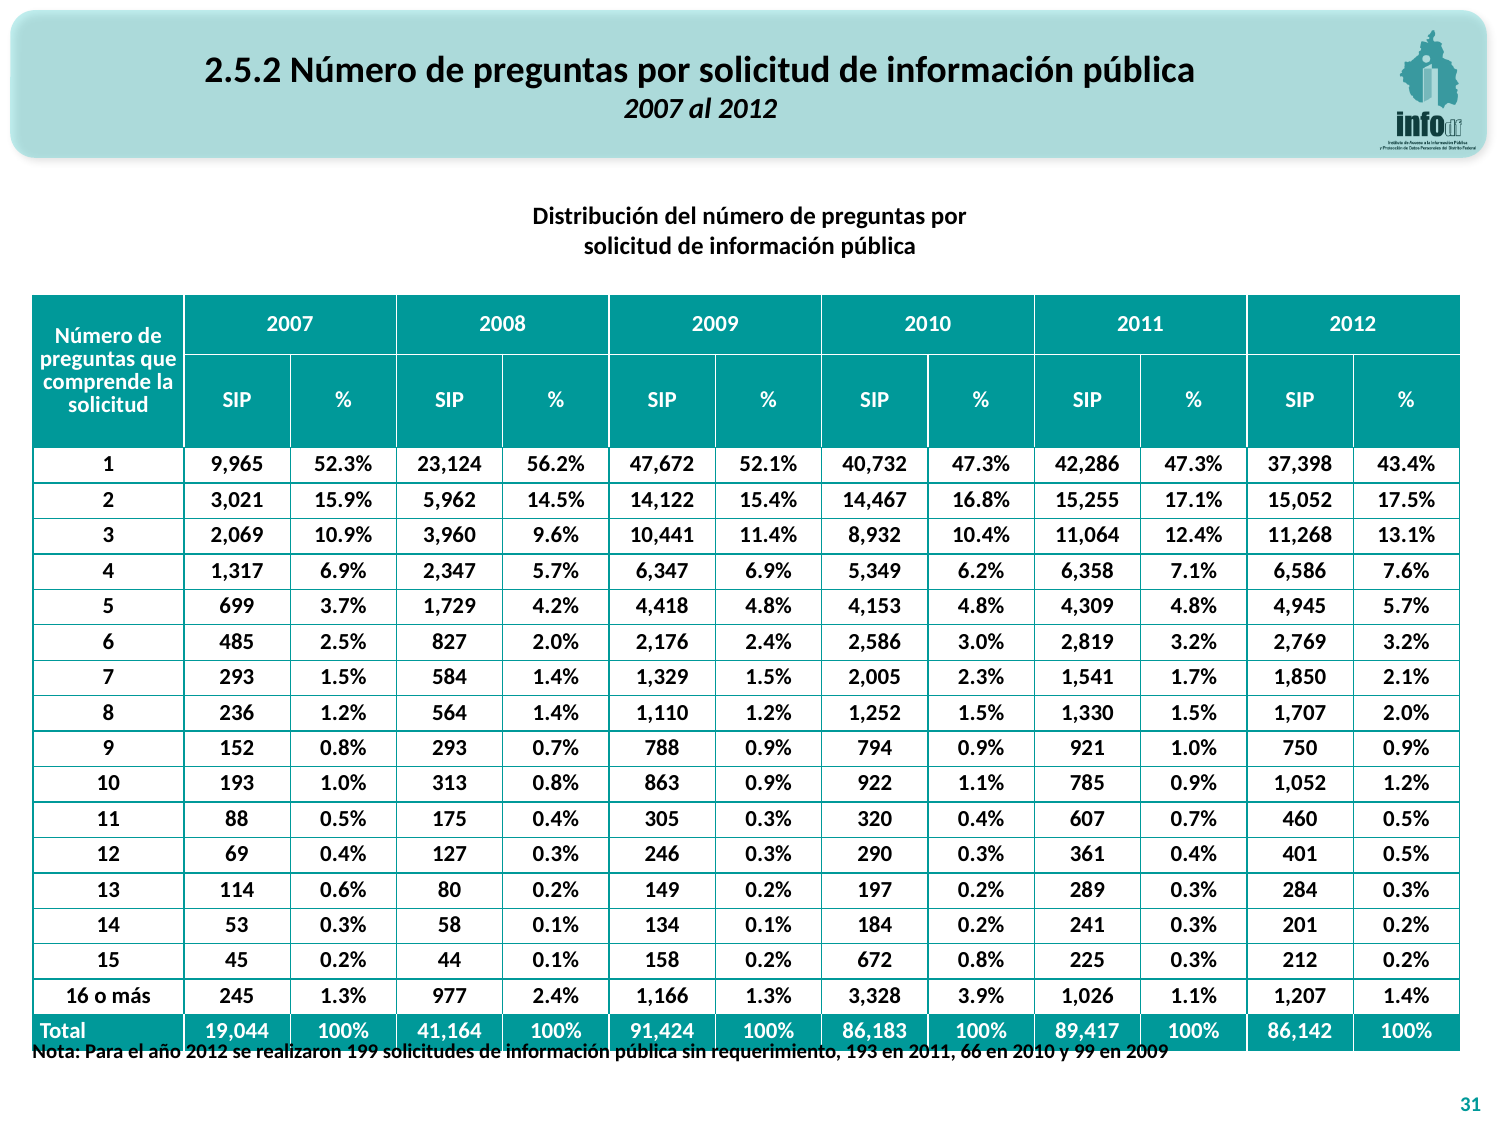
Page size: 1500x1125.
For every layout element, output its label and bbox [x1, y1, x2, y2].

table_cell [34, 448, 183, 482]
table_cell [185, 355, 290, 447]
table_cell [397, 661, 502, 695]
table_cell [1035, 625, 1140, 660]
table_cell [1248, 767, 1353, 801]
table_cell [503, 519, 608, 553]
table_cell [716, 874, 821, 908]
table_cell [610, 625, 715, 660]
table_cell [291, 767, 396, 801]
table_cell [397, 448, 502, 482]
table_cell [610, 355, 715, 447]
table_cell [291, 555, 396, 589]
table_cell [1354, 732, 1459, 766]
table_cell [716, 484, 821, 518]
table_cell [503, 590, 608, 624]
table_cell [929, 1015, 1034, 1030]
table_cell [1141, 661, 1246, 695]
table_cell [1248, 803, 1353, 837]
table_cell [1035, 980, 1140, 1014]
table_cell [822, 909, 927, 943]
table_cell [34, 803, 183, 837]
table_cell [716, 838, 821, 872]
table_cell [1248, 484, 1353, 518]
table_cell [610, 909, 715, 943]
table_cell [610, 696, 715, 730]
table_header [397, 296, 608, 354]
table_cell [34, 732, 183, 766]
table_cell [929, 909, 1034, 943]
table_cell [1035, 519, 1140, 553]
table_cell [397, 590, 502, 624]
table_cell [397, 696, 502, 730]
table_cell [1035, 696, 1140, 730]
table_cell [34, 484, 183, 518]
table_cell [291, 355, 396, 447]
table_cell [34, 696, 183, 730]
table_header [34, 296, 183, 447]
table_cell [1141, 484, 1246, 518]
table_cell [610, 1015, 715, 1030]
table_cell [1035, 803, 1140, 837]
table_cell [716, 590, 821, 624]
table_cell [610, 803, 715, 837]
table_cell [929, 732, 1034, 766]
table_cell [1354, 944, 1459, 978]
table_cell [34, 909, 183, 943]
table_cell [291, 590, 396, 624]
table_cell [1354, 980, 1459, 1014]
table_cell [1141, 838, 1246, 872]
table_cell [929, 625, 1034, 660]
table_cell [716, 448, 821, 482]
table_cell [185, 838, 290, 872]
table_cell [1354, 909, 1459, 943]
table_cell [610, 484, 715, 518]
table_cell [822, 590, 927, 624]
table_cell [291, 980, 396, 1014]
table_cell [397, 874, 502, 908]
table_cell [822, 519, 927, 553]
table_cell [397, 519, 502, 553]
table_cell [397, 484, 502, 518]
table_cell [610, 661, 715, 695]
table_cell [34, 980, 183, 1014]
table_cell [1248, 980, 1353, 1014]
table_cell [929, 803, 1034, 837]
table_cell [185, 874, 290, 908]
table_cell [397, 909, 502, 943]
table_cell [822, 803, 927, 837]
table_cell [1035, 661, 1140, 695]
table_cell [929, 944, 1034, 978]
table_cell [34, 874, 183, 908]
table_cell [34, 767, 183, 801]
table_cell [610, 590, 715, 624]
table_cell [503, 980, 608, 1014]
table_cell [34, 590, 183, 624]
table_cell [397, 980, 502, 1014]
table_cell [185, 980, 290, 1014]
table_cell [1354, 448, 1459, 482]
table_cell [291, 944, 396, 978]
table_cell [503, 944, 608, 978]
table_cell [822, 944, 927, 978]
table_cell [610, 767, 715, 801]
table_cell [185, 590, 290, 624]
table_cell [1035, 838, 1140, 872]
picture [1389, 28, 1480, 150]
table_cell [1248, 355, 1353, 447]
table_cell [1141, 767, 1246, 801]
table_cell [1035, 874, 1140, 908]
table_cell [291, 874, 396, 908]
table_cell [503, 909, 608, 943]
table_cell [1354, 1015, 1459, 1049]
table_cell [1354, 519, 1459, 553]
table_cell [929, 484, 1034, 518]
table_cell [1354, 874, 1459, 908]
table_cell [716, 944, 821, 978]
table_cell [822, 355, 927, 447]
table_cell [34, 838, 183, 872]
table_cell [1141, 519, 1246, 553]
table_cell [610, 448, 715, 482]
table_cell [397, 555, 502, 589]
table_cell [503, 448, 608, 482]
table_cell [716, 980, 821, 1014]
table_cell [185, 732, 290, 766]
table_cell [185, 767, 290, 801]
table_cell [503, 838, 608, 872]
table_cell [716, 803, 821, 837]
table_cell [397, 732, 502, 766]
table_header [1035, 296, 1246, 354]
table_cell [397, 944, 502, 978]
table_cell [929, 555, 1034, 589]
table_cell [716, 625, 821, 660]
table_cell [1354, 661, 1459, 695]
table_cell [1035, 555, 1140, 589]
table_cell [929, 448, 1034, 482]
table_cell [929, 661, 1034, 695]
table_cell [503, 767, 608, 801]
table_cell [929, 355, 1034, 447]
table_cell [822, 448, 927, 482]
table_cell [929, 696, 1034, 730]
table_cell [1141, 803, 1246, 837]
table_cell [1035, 355, 1140, 447]
table_cell [610, 555, 715, 589]
table_cell [1354, 803, 1459, 837]
table_cell [291, 696, 396, 730]
table_cell [822, 732, 927, 766]
table_cell [822, 980, 927, 1014]
table_cell [610, 519, 715, 553]
table_cell [291, 838, 396, 872]
table_cell [34, 944, 183, 978]
table_cell [503, 874, 608, 908]
table_cell [1354, 555, 1459, 589]
table_cell [929, 519, 1034, 553]
table_cell [1141, 448, 1246, 482]
table_header [610, 296, 821, 354]
table_cell [1354, 590, 1459, 624]
table_cell [822, 767, 927, 801]
table_cell [716, 909, 821, 943]
table_cell [1035, 732, 1140, 766]
table_cell [503, 1015, 608, 1030]
table_cell [503, 803, 608, 837]
text_box [12, 13, 1389, 156]
table_cell [822, 661, 927, 695]
table_cell [610, 838, 715, 872]
table_cell [291, 803, 396, 837]
table_cell [1248, 590, 1353, 624]
table_cell [610, 732, 715, 766]
table_cell [34, 555, 183, 589]
table_cell [503, 732, 608, 766]
table_cell [1354, 355, 1459, 447]
table_cell [503, 555, 608, 589]
table_cell [1248, 519, 1353, 553]
table_cell [397, 803, 502, 837]
table_cell [34, 1015, 183, 1030]
table_cell [716, 519, 821, 553]
table_cell [929, 980, 1034, 1014]
table_cell [822, 555, 927, 589]
table_cell [1248, 838, 1353, 872]
table_cell [503, 355, 608, 447]
table_cell [397, 1015, 502, 1030]
table_cell [1141, 732, 1246, 766]
table_cell [1141, 625, 1246, 660]
table_cell [397, 625, 502, 660]
table_header [1248, 296, 1459, 354]
table_cell [291, 448, 396, 482]
table_cell [185, 1015, 290, 1030]
table_cell [185, 696, 290, 730]
table_cell [1354, 767, 1459, 801]
table_cell [1248, 732, 1353, 766]
table_cell [503, 661, 608, 695]
table_cell [503, 696, 608, 730]
table_cell [1248, 448, 1353, 482]
table_cell [1035, 1015, 1140, 1030]
table_cell [185, 484, 290, 518]
table_cell [1141, 944, 1246, 978]
table_cell [185, 909, 290, 943]
table_cell [1354, 838, 1459, 872]
table_cell [34, 661, 183, 695]
table_cell [1248, 661, 1353, 695]
table_cell [397, 767, 502, 801]
table_cell [1141, 355, 1246, 447]
table_cell [397, 838, 502, 872]
text_box [490, 191, 1010, 267]
table_cell [185, 944, 290, 978]
table_cell [291, 484, 396, 518]
table_cell [929, 874, 1034, 908]
table_cell [291, 661, 396, 695]
table_cell [1248, 625, 1353, 660]
table_cell [822, 874, 927, 908]
table_cell [716, 732, 821, 766]
table_cell [929, 767, 1034, 801]
table_cell [610, 980, 715, 1014]
table_cell [185, 555, 290, 589]
table_header [185, 296, 396, 354]
table_cell [185, 625, 290, 660]
table_cell [1035, 448, 1140, 482]
table_cell [716, 1015, 821, 1030]
text_box [17, 1030, 1388, 1070]
table_cell [185, 448, 290, 482]
table_cell [1141, 590, 1246, 624]
table_cell [716, 661, 821, 695]
table_cell [1354, 696, 1459, 730]
table_cell [291, 625, 396, 660]
table_cell [1035, 944, 1140, 978]
table_cell [822, 1015, 927, 1030]
table_cell [1141, 980, 1246, 1014]
table_cell [291, 1015, 396, 1030]
table_cell [1141, 555, 1246, 589]
table_cell [1248, 944, 1353, 978]
table_cell [1141, 696, 1246, 730]
table_cell [185, 661, 290, 695]
table_cell [1354, 625, 1459, 660]
table_cell [610, 874, 715, 908]
table_cell [185, 519, 290, 553]
table_cell [716, 555, 821, 589]
table_cell [291, 519, 396, 553]
table_cell [291, 732, 396, 766]
table_cell [1248, 874, 1353, 908]
table_cell [1248, 555, 1353, 589]
table_cell [1141, 874, 1246, 908]
table_cell [1248, 1015, 1353, 1030]
table_cell [1035, 484, 1140, 518]
table_cell [1035, 767, 1140, 801]
table_cell [610, 944, 715, 978]
table_header [822, 296, 1034, 354]
table_cell [1035, 909, 1140, 943]
table_cell [397, 355, 502, 447]
table_cell [34, 625, 183, 660]
table_cell [716, 767, 821, 801]
table_cell [929, 838, 1034, 872]
table_cell [822, 484, 927, 518]
table_cell [185, 803, 290, 837]
table_cell [503, 484, 608, 518]
table_cell [1141, 909, 1246, 943]
slide_number [1435, 1063, 1496, 1124]
table_cell [1354, 484, 1459, 518]
table_cell [1248, 909, 1353, 943]
table_cell [822, 696, 927, 730]
table_cell [716, 355, 821, 447]
table_cell [291, 909, 396, 943]
table_cell [929, 590, 1034, 624]
table_cell [503, 625, 608, 660]
table_cell [1035, 590, 1140, 624]
table_cell [822, 838, 927, 872]
table_cell [822, 625, 927, 660]
table_cell [716, 696, 821, 730]
table_cell [34, 519, 183, 553]
table_cell [1248, 696, 1353, 730]
table_cell [1141, 1015, 1246, 1030]
